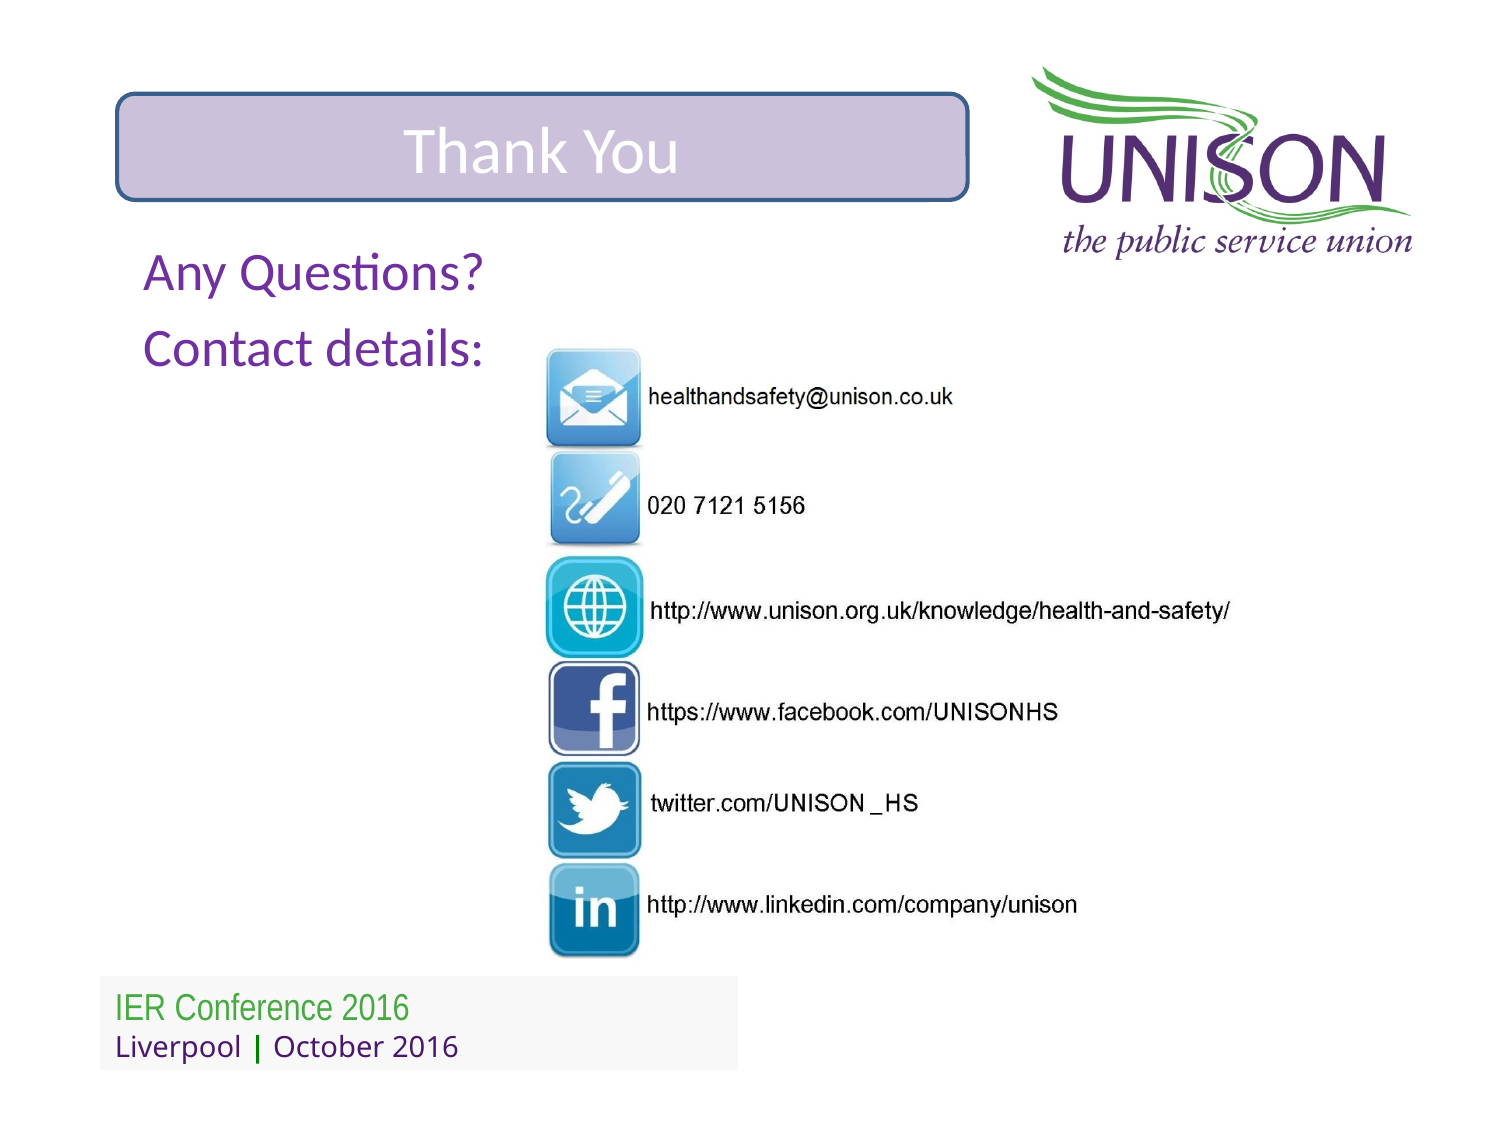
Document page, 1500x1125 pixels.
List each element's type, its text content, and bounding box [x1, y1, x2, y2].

picture [1030, 66, 1412, 260]
text_box [64, 78, 998, 208]
subtitle Any Questions? Contact details: [128, 208, 1300, 411]
picture [491, 304, 1465, 1016]
text_box IER Conference 2016 Liverpool | October 2016 [100, 975, 739, 1071]
text_box Thank You [115, 91, 970, 203]
